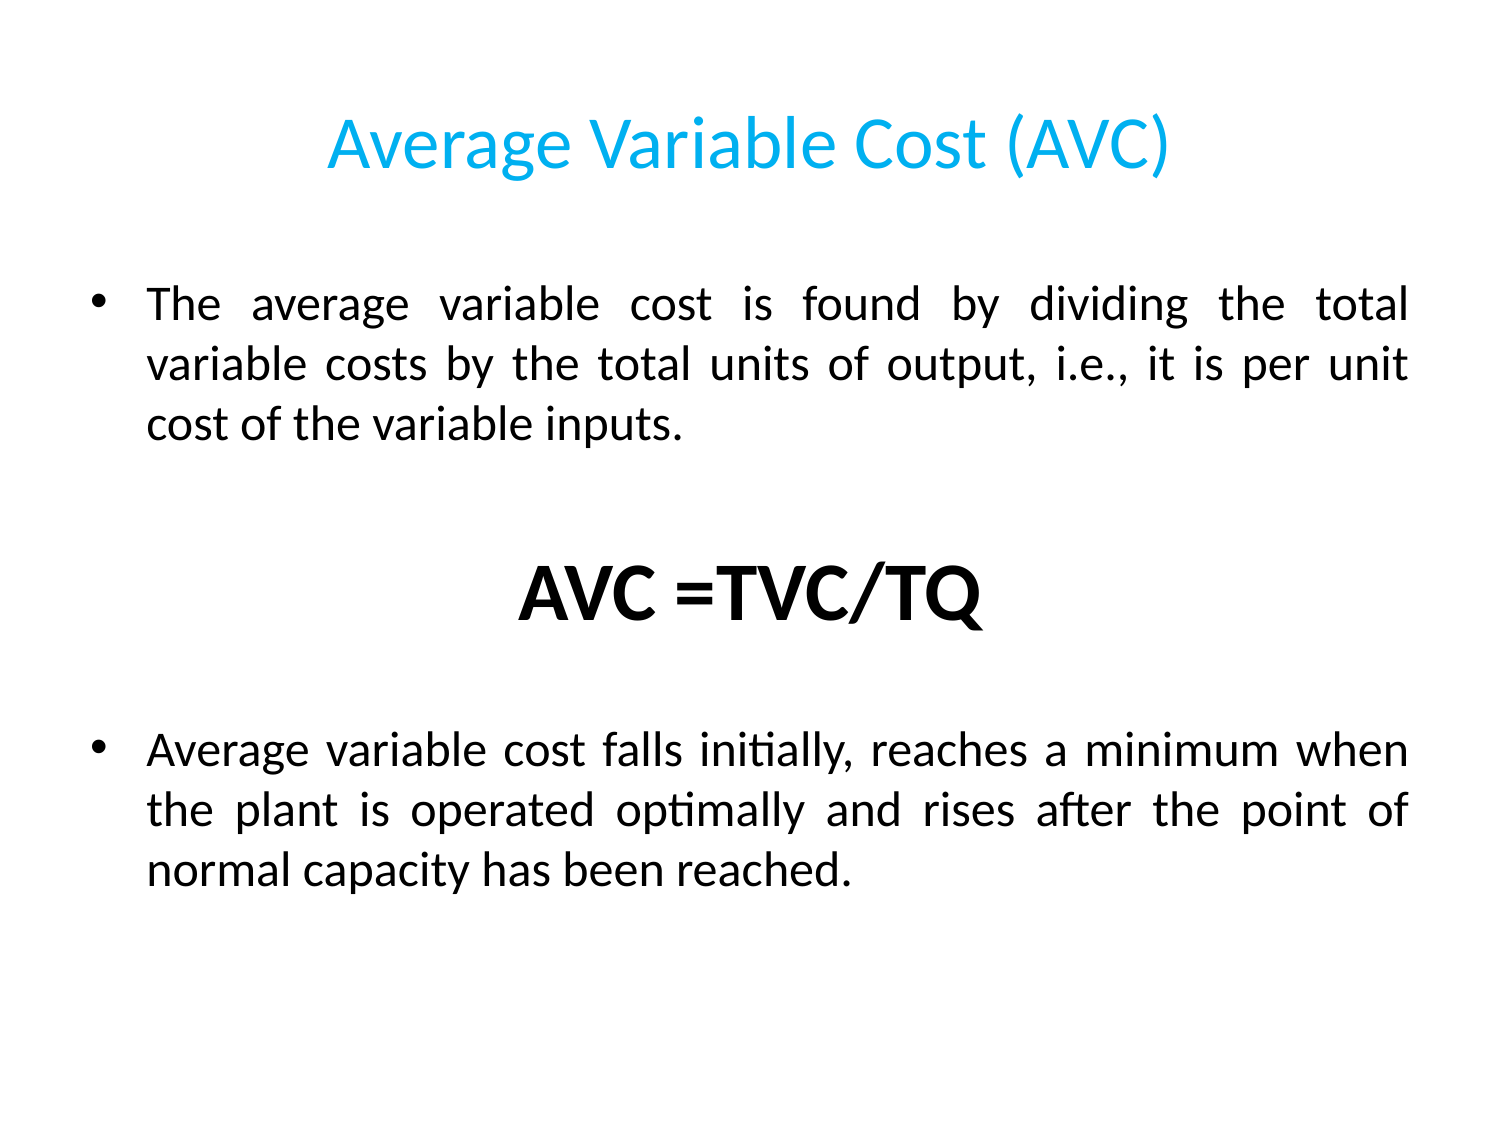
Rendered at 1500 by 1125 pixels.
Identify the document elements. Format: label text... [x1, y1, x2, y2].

list The average variable cost is found by dividing the total variable costs by the total units of output, i.e., it is per unit cost of the variable inputs. AVC =TVC/TQ Average variable cost falls initially, reaches a minimum when the plant is operated optimally and rises after the point of normal capacity has been reached. [75, 262, 1425, 1005]
title Average Variable Cost (AVC) [75, 45, 1425, 233]
